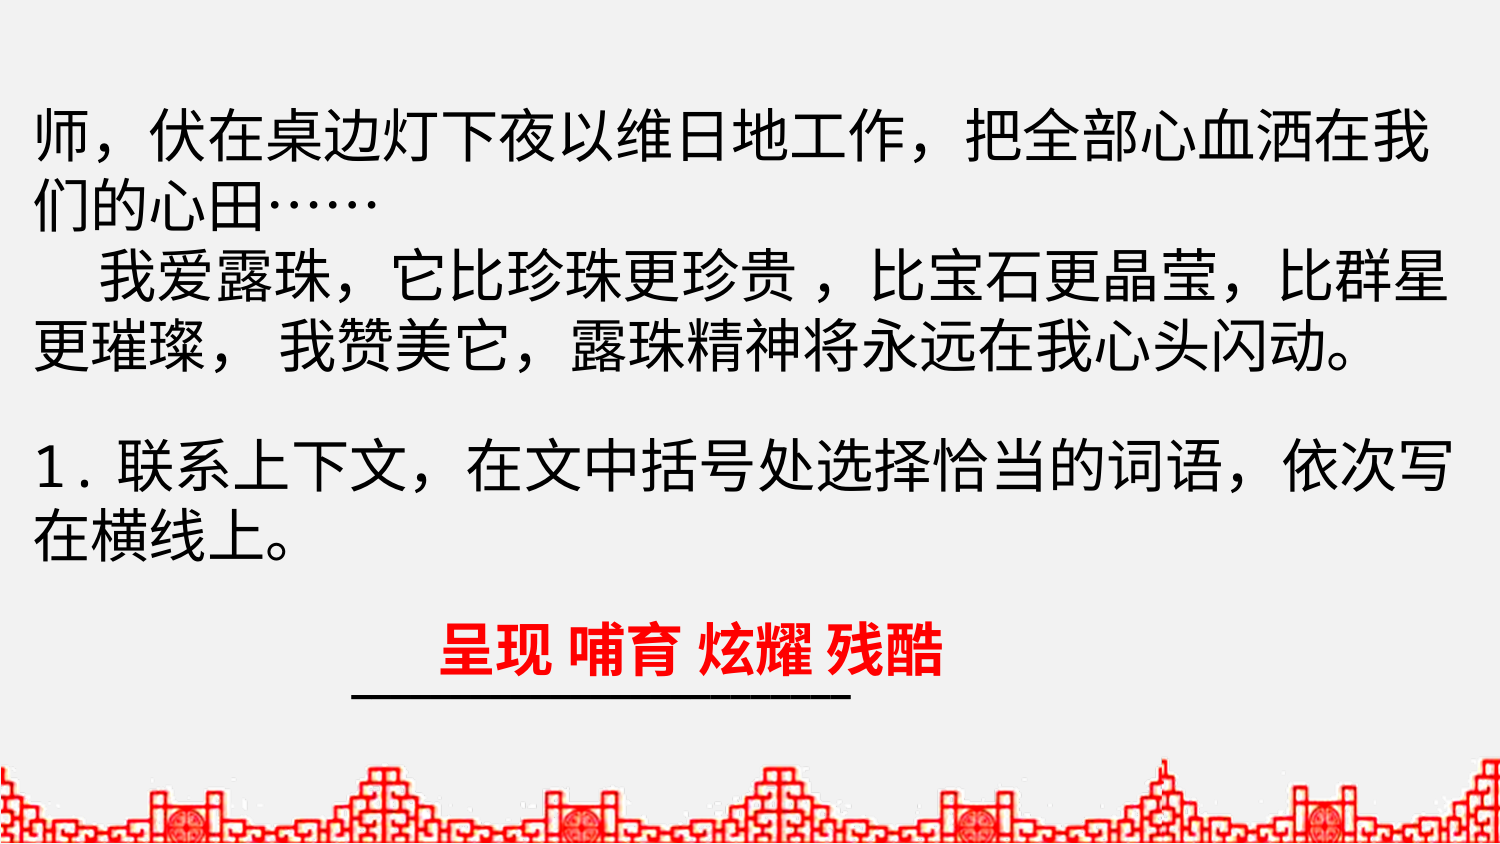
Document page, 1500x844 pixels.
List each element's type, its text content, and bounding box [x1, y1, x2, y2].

text_box 1.联系上下文，在文中括号处选择恰当的词语，依次写在横线上。 [17, 421, 1500, 787]
text_box 呈现 哺育 炫耀 残酷 [423, 605, 1098, 691]
text_box 师，伏在桌边灯下夜以维日地工作，把全部心血洒在我们的心田…… 我爱露珠，它比珍珠更珍贵 ，比宝石更晶莹，比群星更璀璨， 我赞美它，露珠精神将永远在我心头闪动。 [17, 92, 1483, 387]
